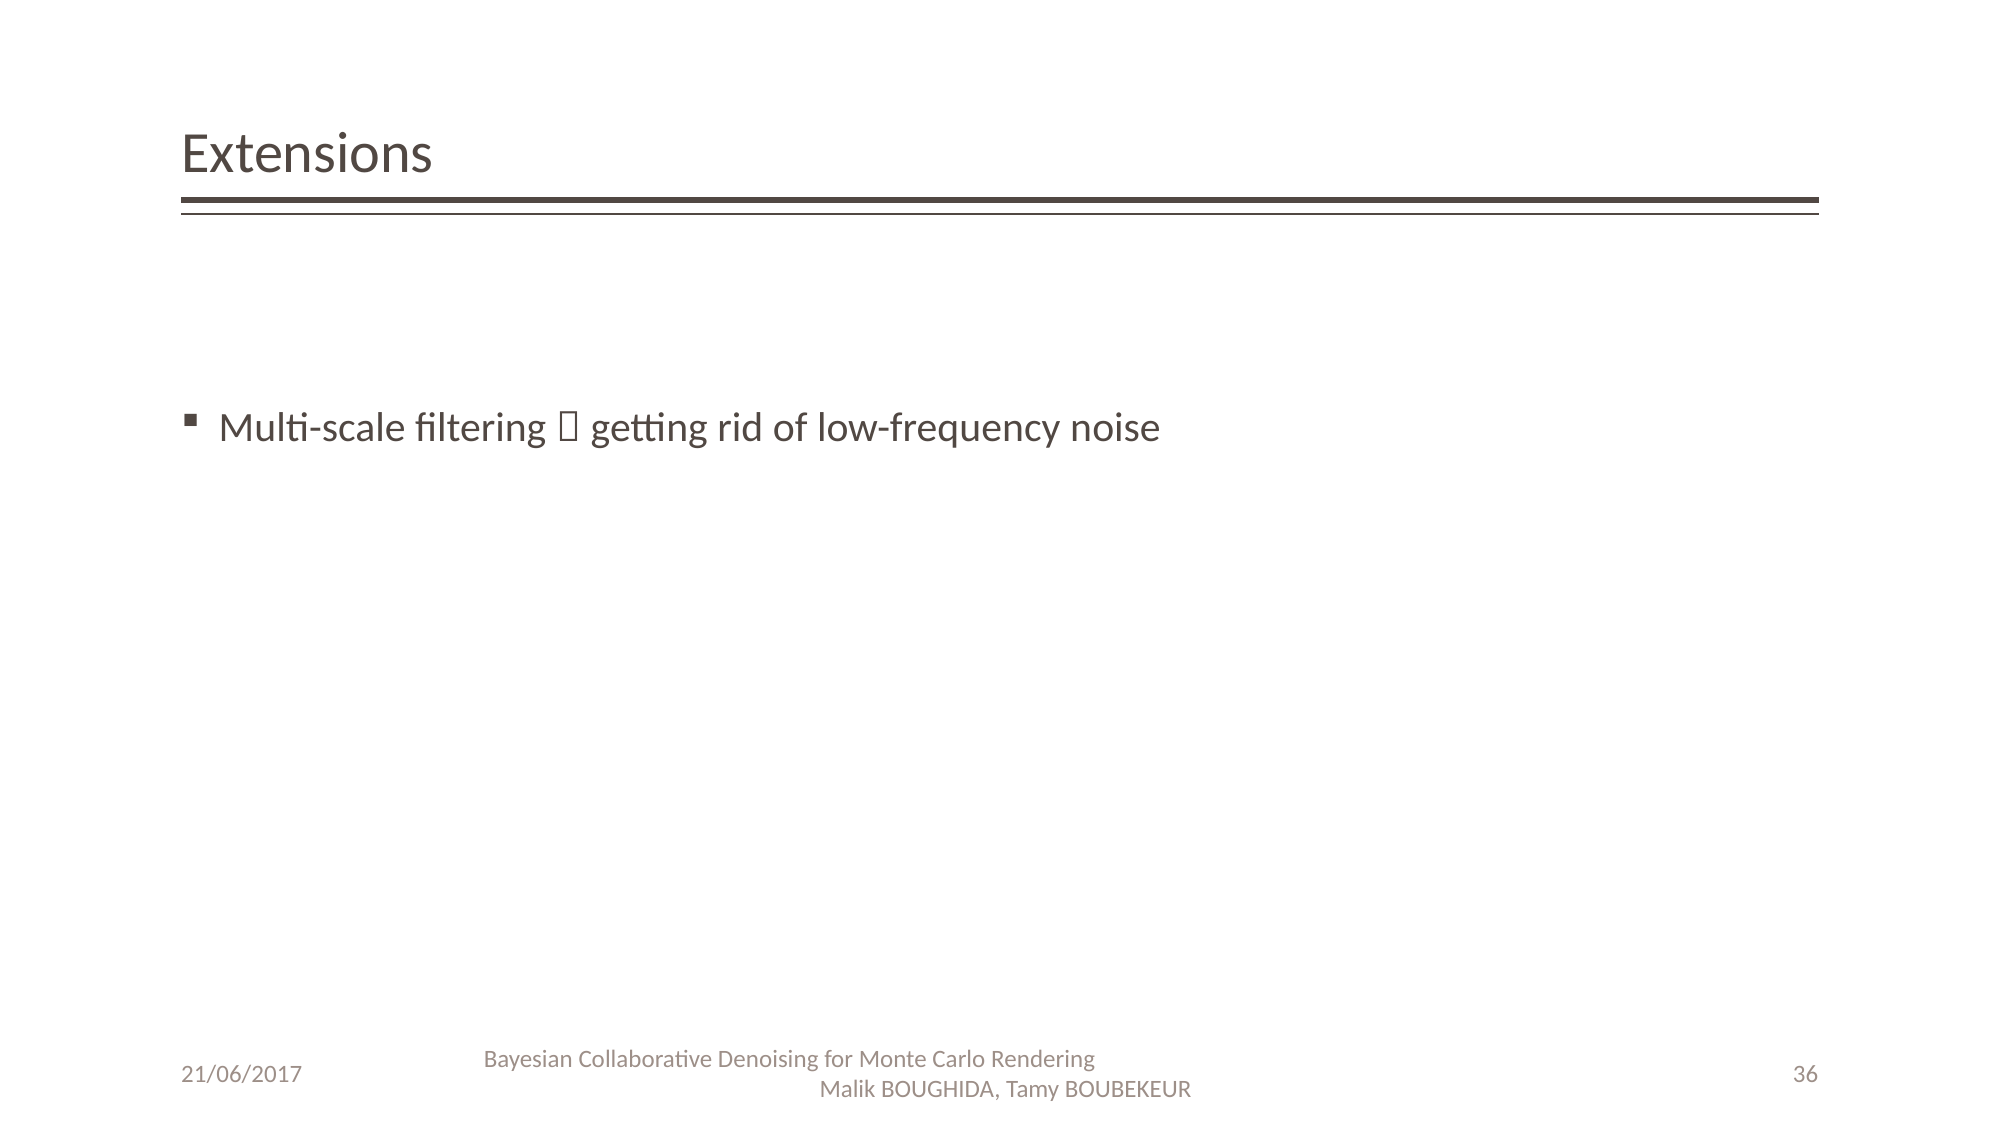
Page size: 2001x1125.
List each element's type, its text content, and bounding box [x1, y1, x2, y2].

title Extensions [181, 12, 1819, 193]
slide_number 36 [1519, 1042, 1819, 1103]
footer Bayesian Collaborative Denoising for Monte Carlo Rendering Malik BOUGHIDA, Tamy BOUBEKEUR [481, 1042, 1519, 1103]
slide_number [181, 1042, 481, 1103]
list Multi-scale filtering  getting rid of low-frequency noise [181, 397, 1819, 1013]
